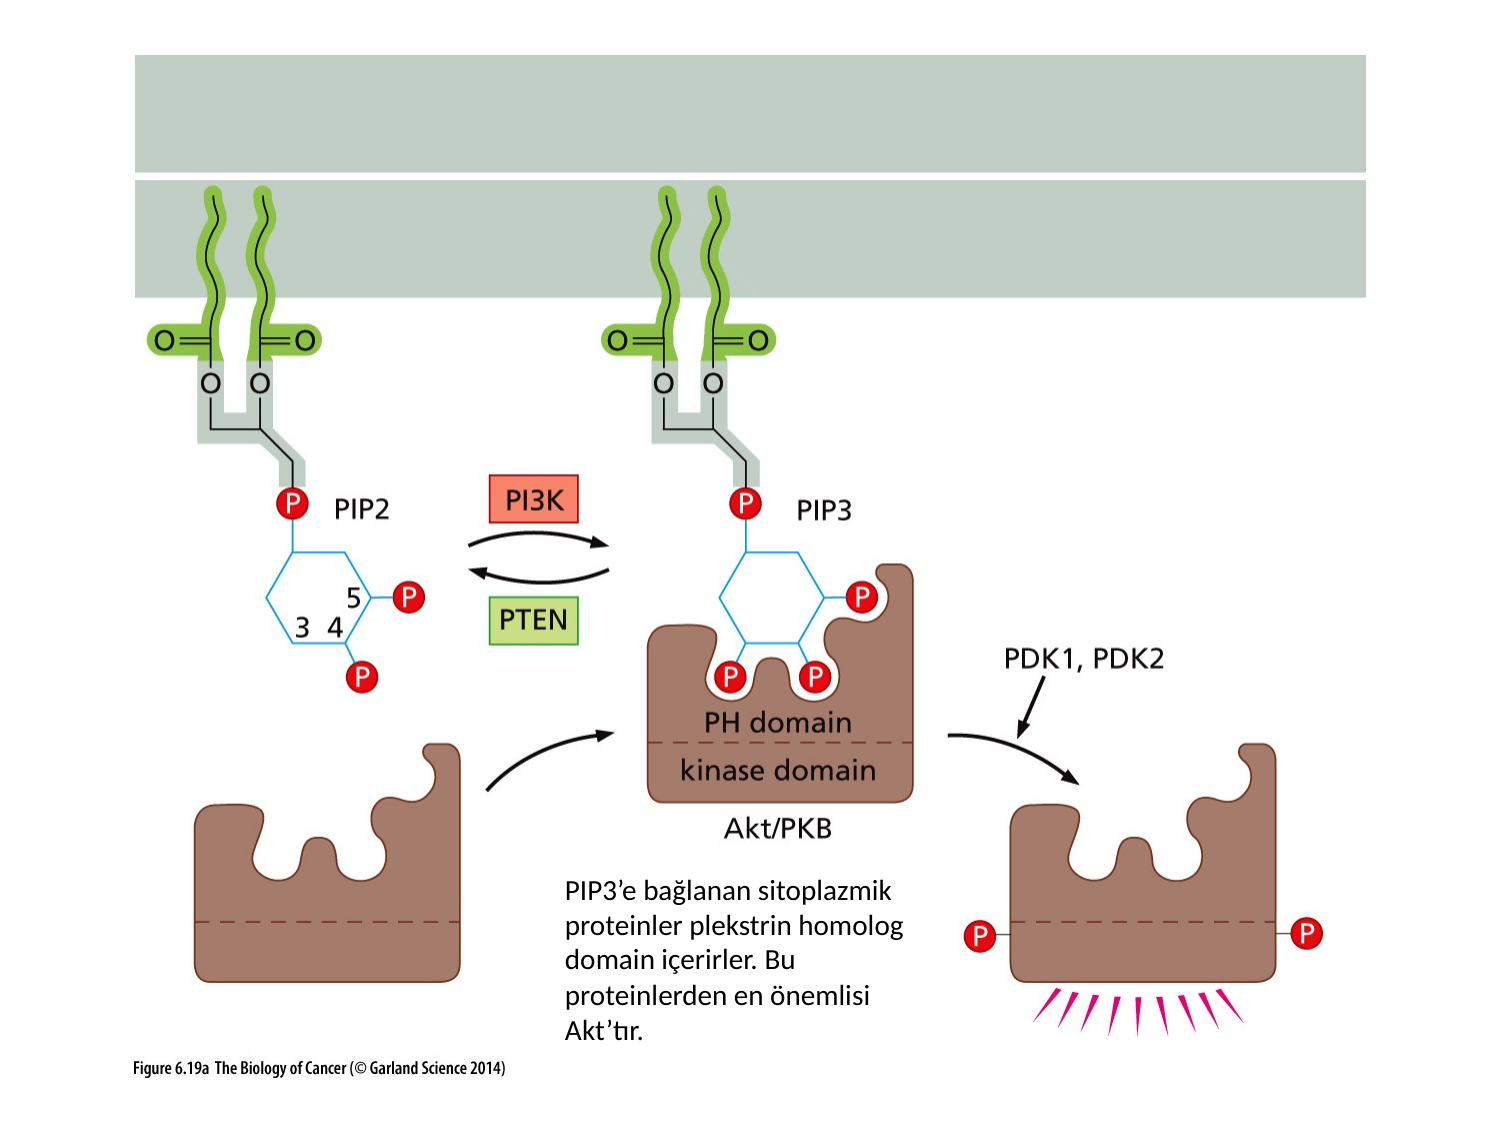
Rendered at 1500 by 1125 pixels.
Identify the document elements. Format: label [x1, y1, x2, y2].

picture [124, 45, 1376, 1082]
